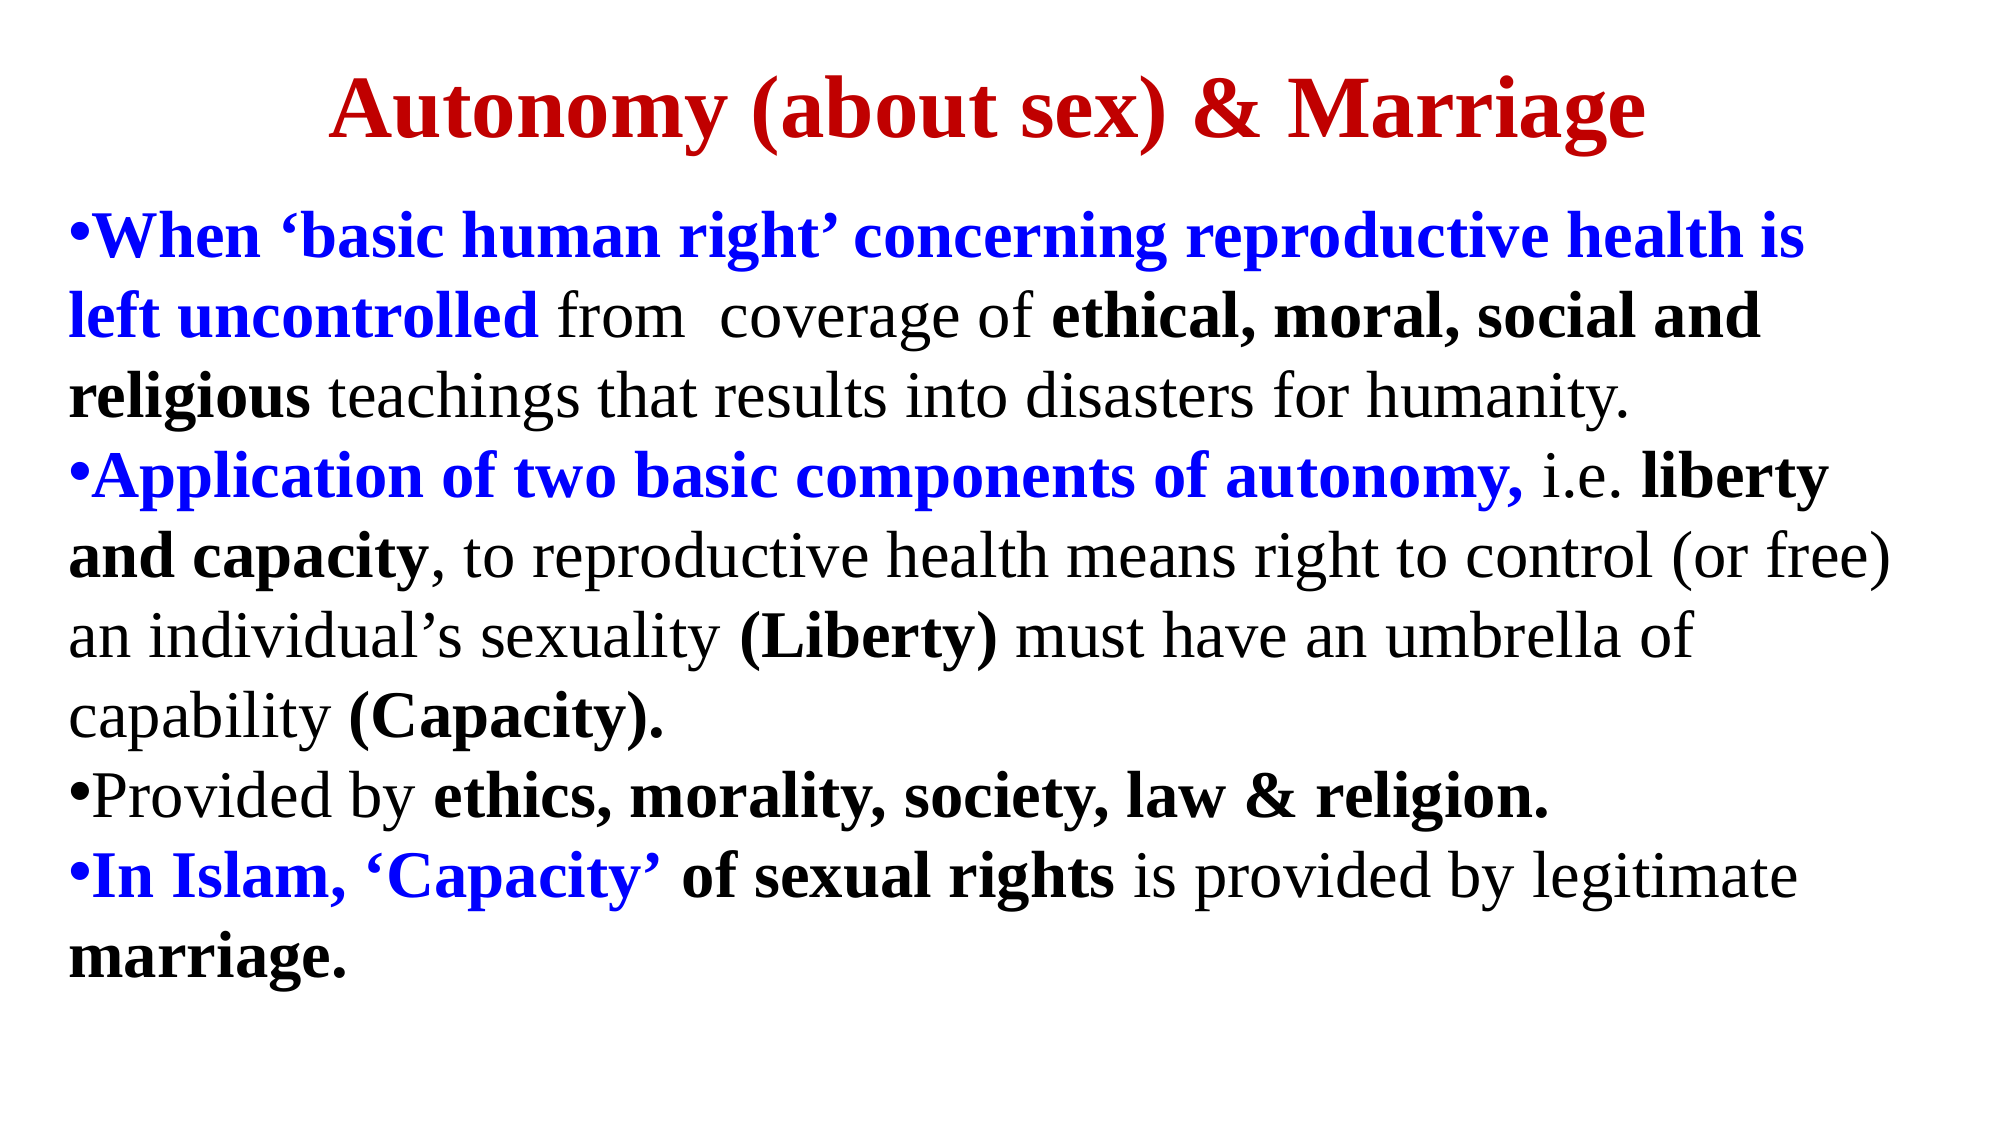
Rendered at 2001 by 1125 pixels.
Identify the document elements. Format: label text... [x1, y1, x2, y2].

list When ‘basic human right’ concerning reproductive health is left uncontrolled from coverage of ethical, moral, social and religious teachings that results into disasters for humanity. Application of two basic components of autonomy, i.e. liberty and capacity, to reproductive health means right to control (or free) an individual’s sexuality (Liberty) must have an umbrella of capability (Capacity). Provided by ethics, morality, society, law & religion. In Islam, ‘Capacity’ of sexual rights is provided by legitimate marriage. [53, 183, 1930, 1052]
title Autonomy (about sex) & Marriage [41, 53, 1959, 165]
